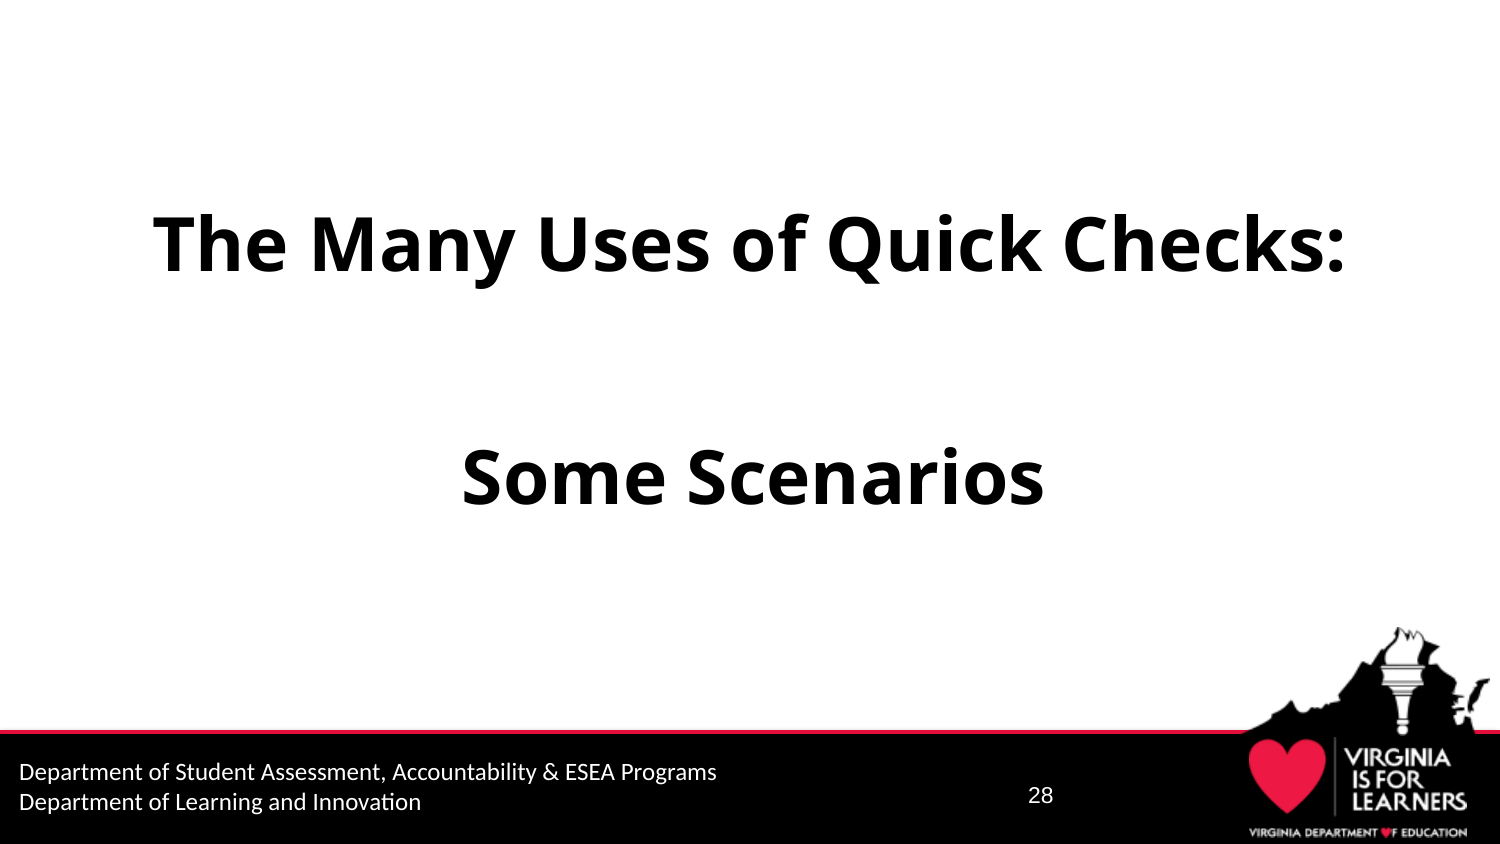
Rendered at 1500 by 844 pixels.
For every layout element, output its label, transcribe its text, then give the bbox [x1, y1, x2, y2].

picture [1240, 627, 1490, 736]
subtitle Some Scenarios [225, 421, 1275, 638]
title The Many Uses of Quick Checks: [0, 159, 1500, 385]
text_box 28 [1013, 772, 1071, 815]
picture [1249, 737, 1467, 838]
